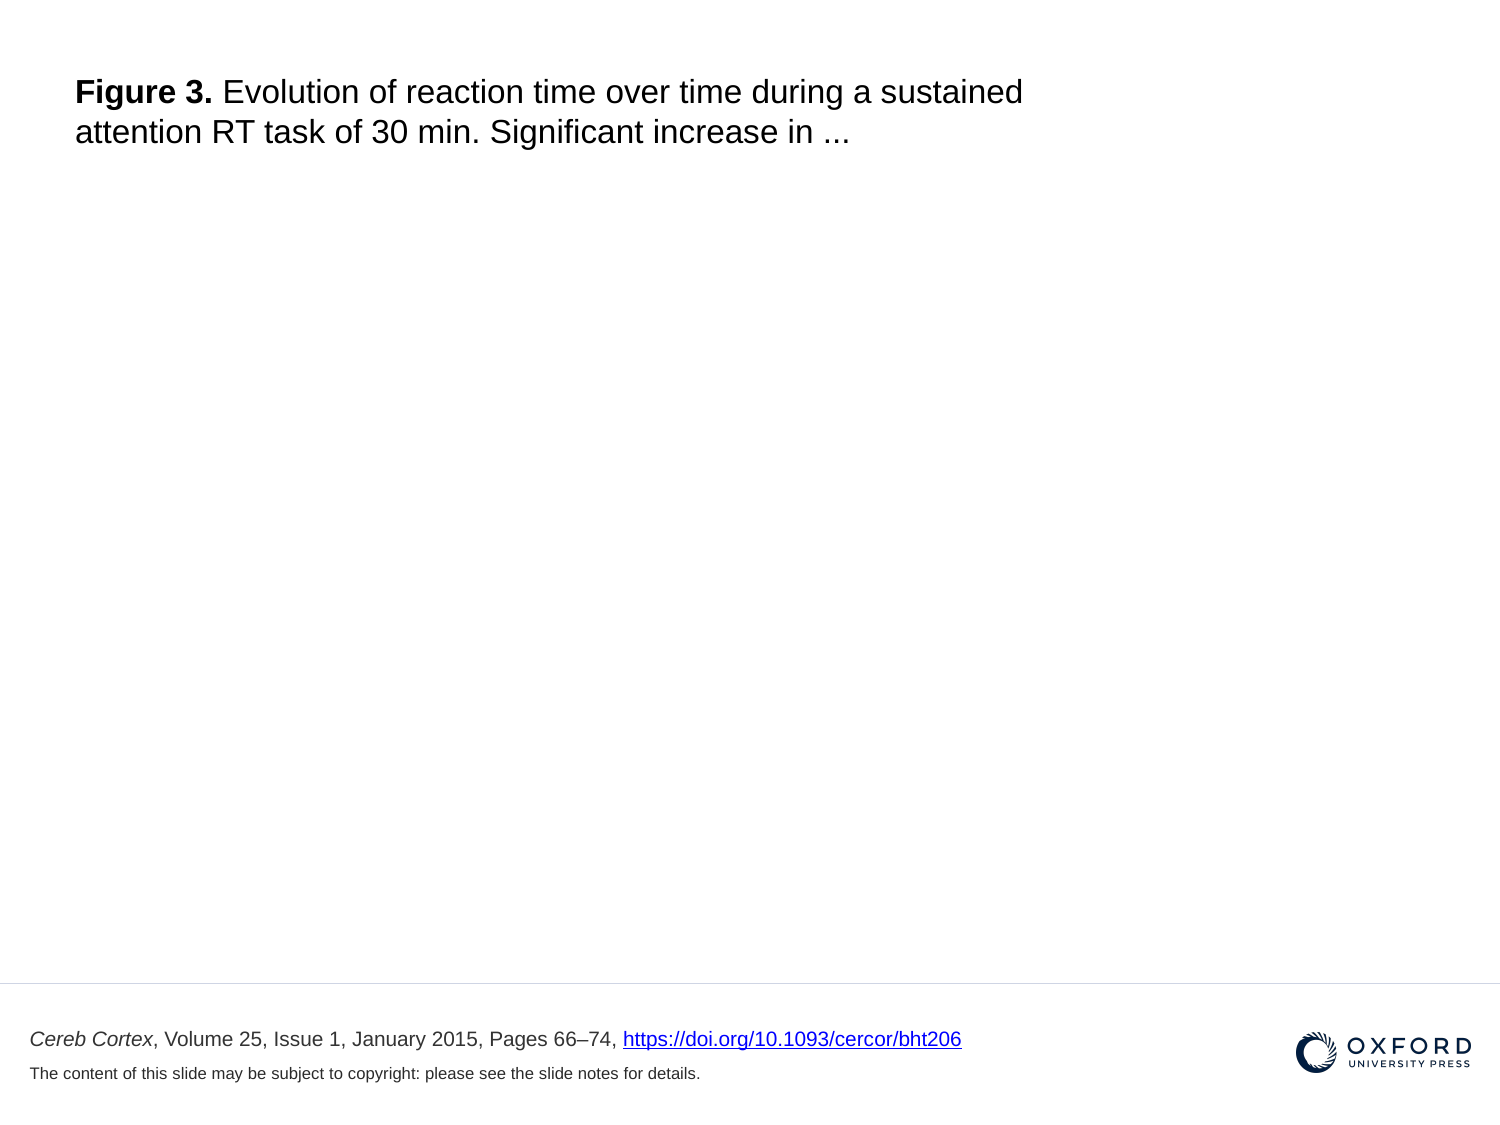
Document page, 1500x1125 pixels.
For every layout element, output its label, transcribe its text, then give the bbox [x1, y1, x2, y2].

picture [1296, 1032, 1471, 1073]
title Figure 3. Evolution of reaction time over time during a sustained attention RT task of 30 min. Significant increase in ... [75, 69, 1078, 171]
footer Cereb Cortex, Volume 25, Issue 1, January 2015, Pages 66–74, https://doi.org/10.1093/cercor/bht206 The content of this slide may be subject to copyright: please see the slide notes for details. [0, 983, 1260, 1125]
